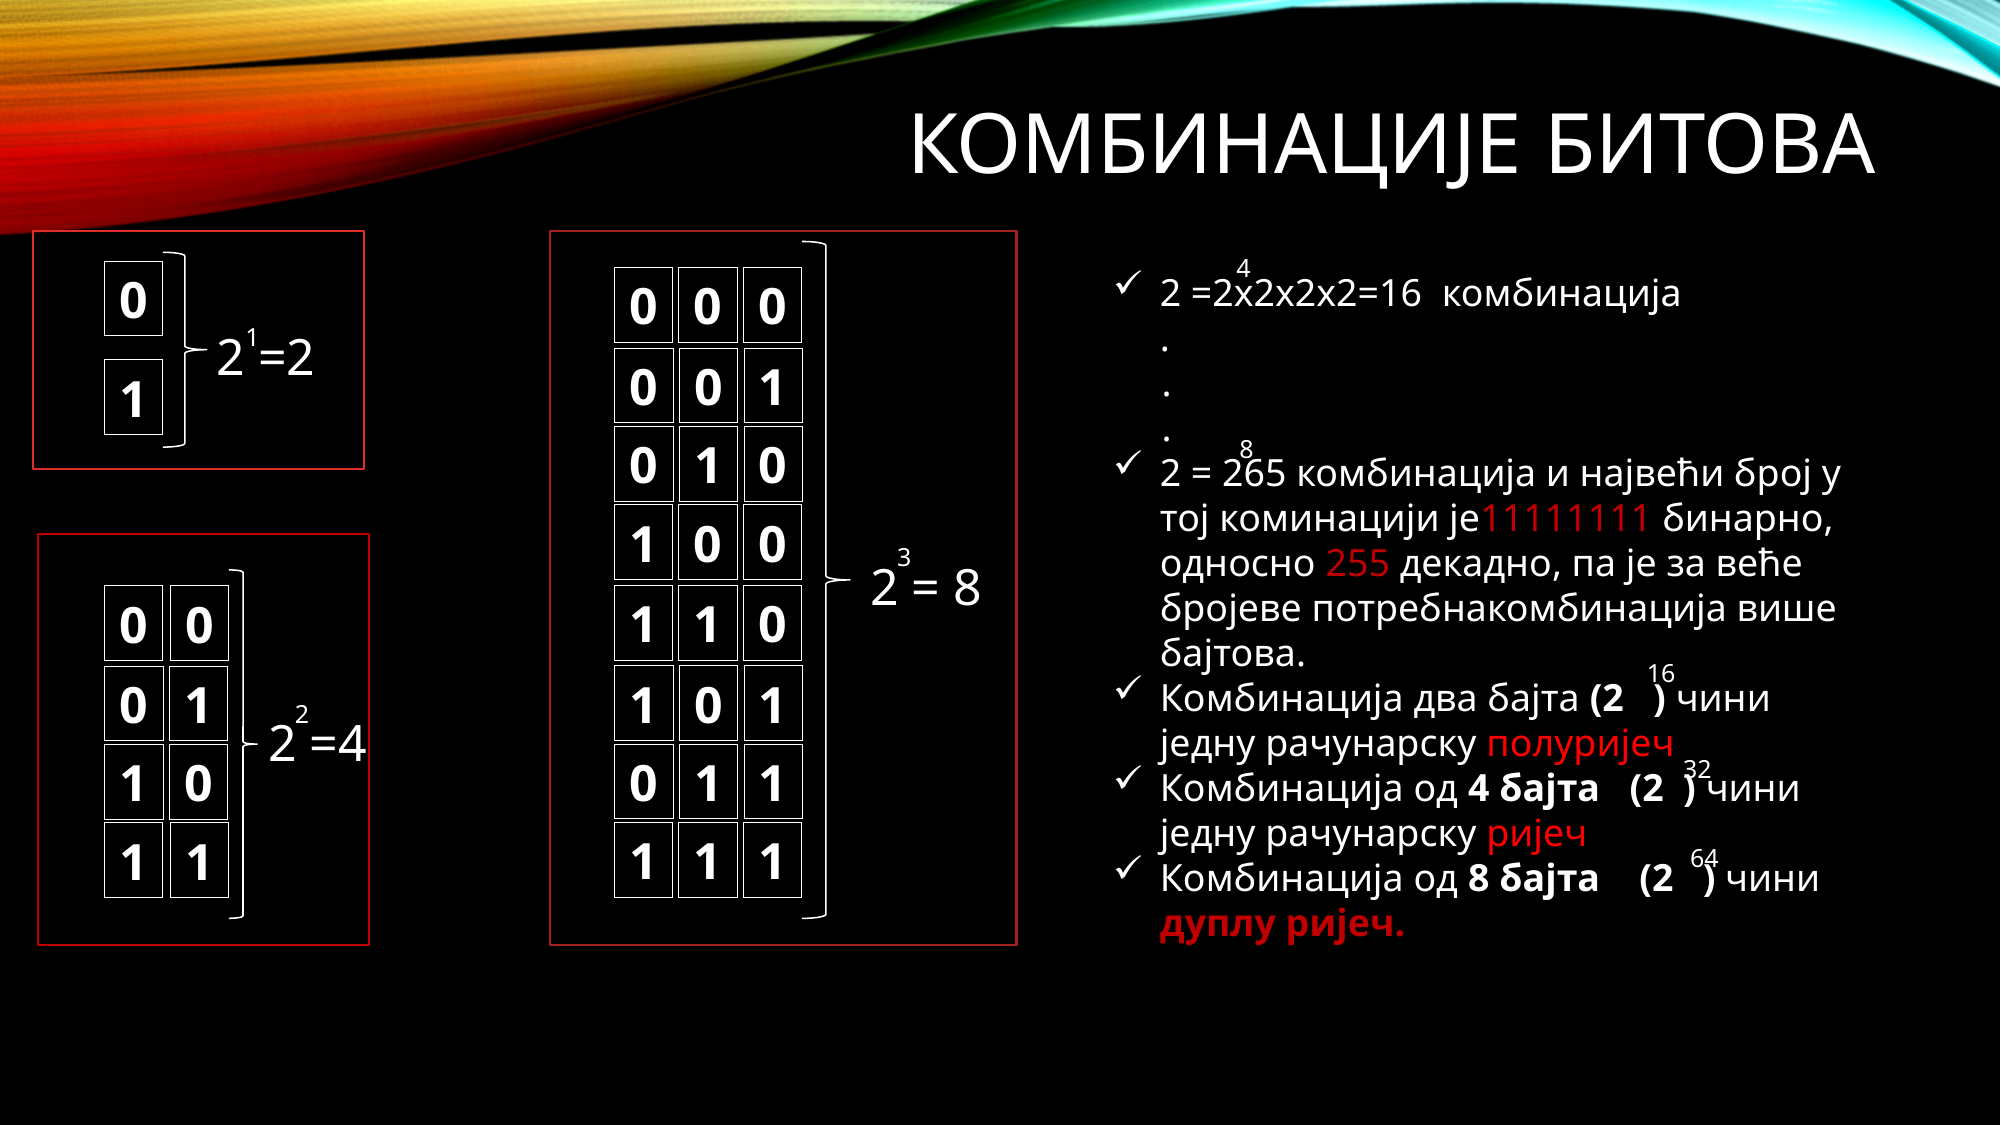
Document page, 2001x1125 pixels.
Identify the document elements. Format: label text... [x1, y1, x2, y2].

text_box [1097, 244, 1892, 1050]
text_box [37, 534, 384, 946]
picture [0, 0, 2000, 237]
text_box [32, 230, 365, 470]
title Комбинације битова [854, 40, 1892, 253]
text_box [549, 231, 1017, 946]
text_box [103, 252, 332, 448]
